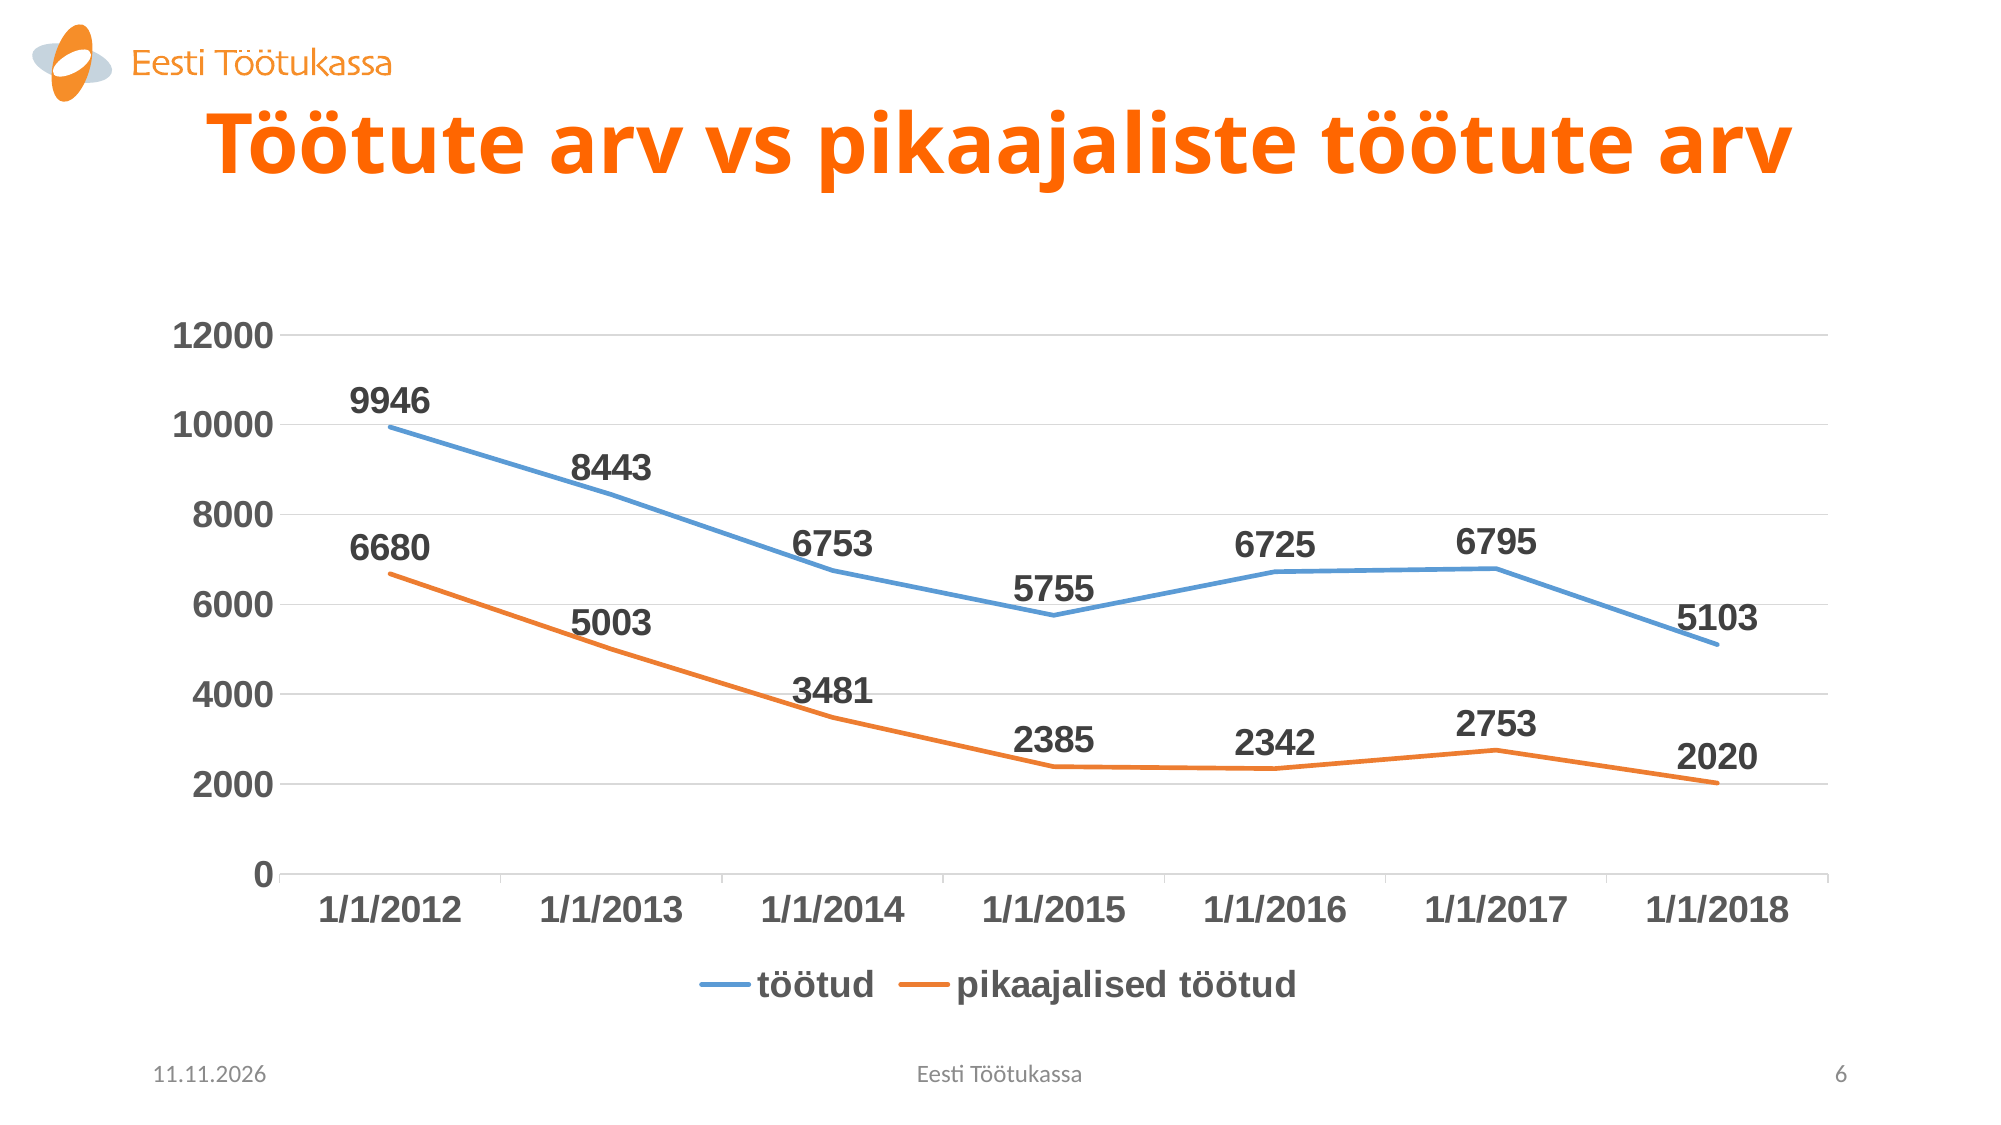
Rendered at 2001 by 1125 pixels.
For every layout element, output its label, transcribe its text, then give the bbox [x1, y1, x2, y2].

chart [137, 299, 1863, 1014]
footer Eesti Töötukassa [662, 1042, 1338, 1103]
slide_number 6 [1412, 1042, 1863, 1103]
title Töötute arv vs pikaajaliste töötute arv [137, 48, 1863, 245]
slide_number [137, 1042, 588, 1103]
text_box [31, 23, 392, 103]
